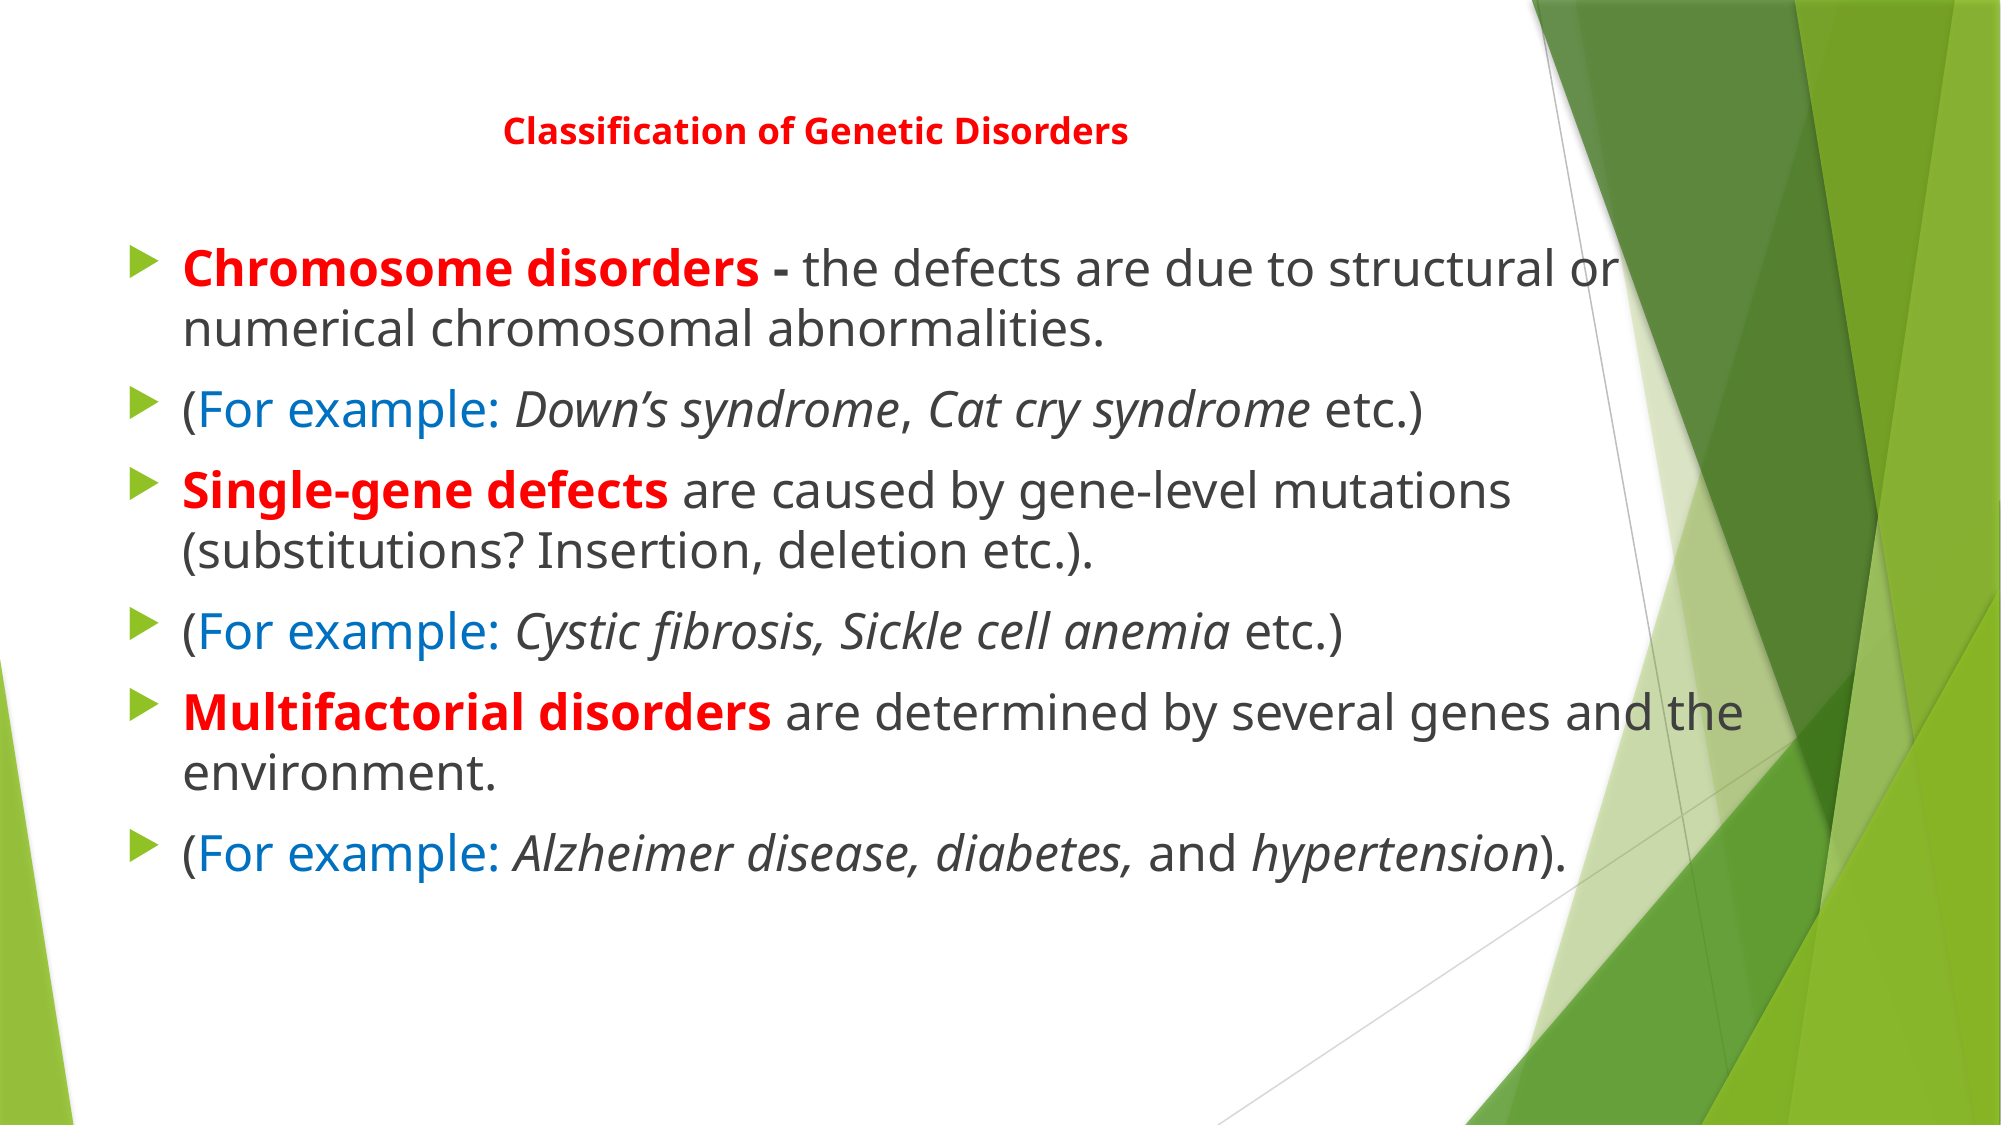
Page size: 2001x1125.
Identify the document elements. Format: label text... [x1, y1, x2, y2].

title Classification of Genetic Disorders [111, 99, 1522, 205]
list Chromosome disorders - the defects are due to structural or numerical chromosomal abnormalities. (For example: Down’s syndrome, Cat cry syndrome etc.) Single-gene defects are caused by gene-level mutations (substitutions? Insertion, deletion etc.). (For example: Cystic fibrosis, Sickle cell anemia etc.) Multifactorial disorders are determined by several genes and the environment. (For example: Alzheimer disease, diabetes, and hypertension). [111, 229, 1847, 991]
